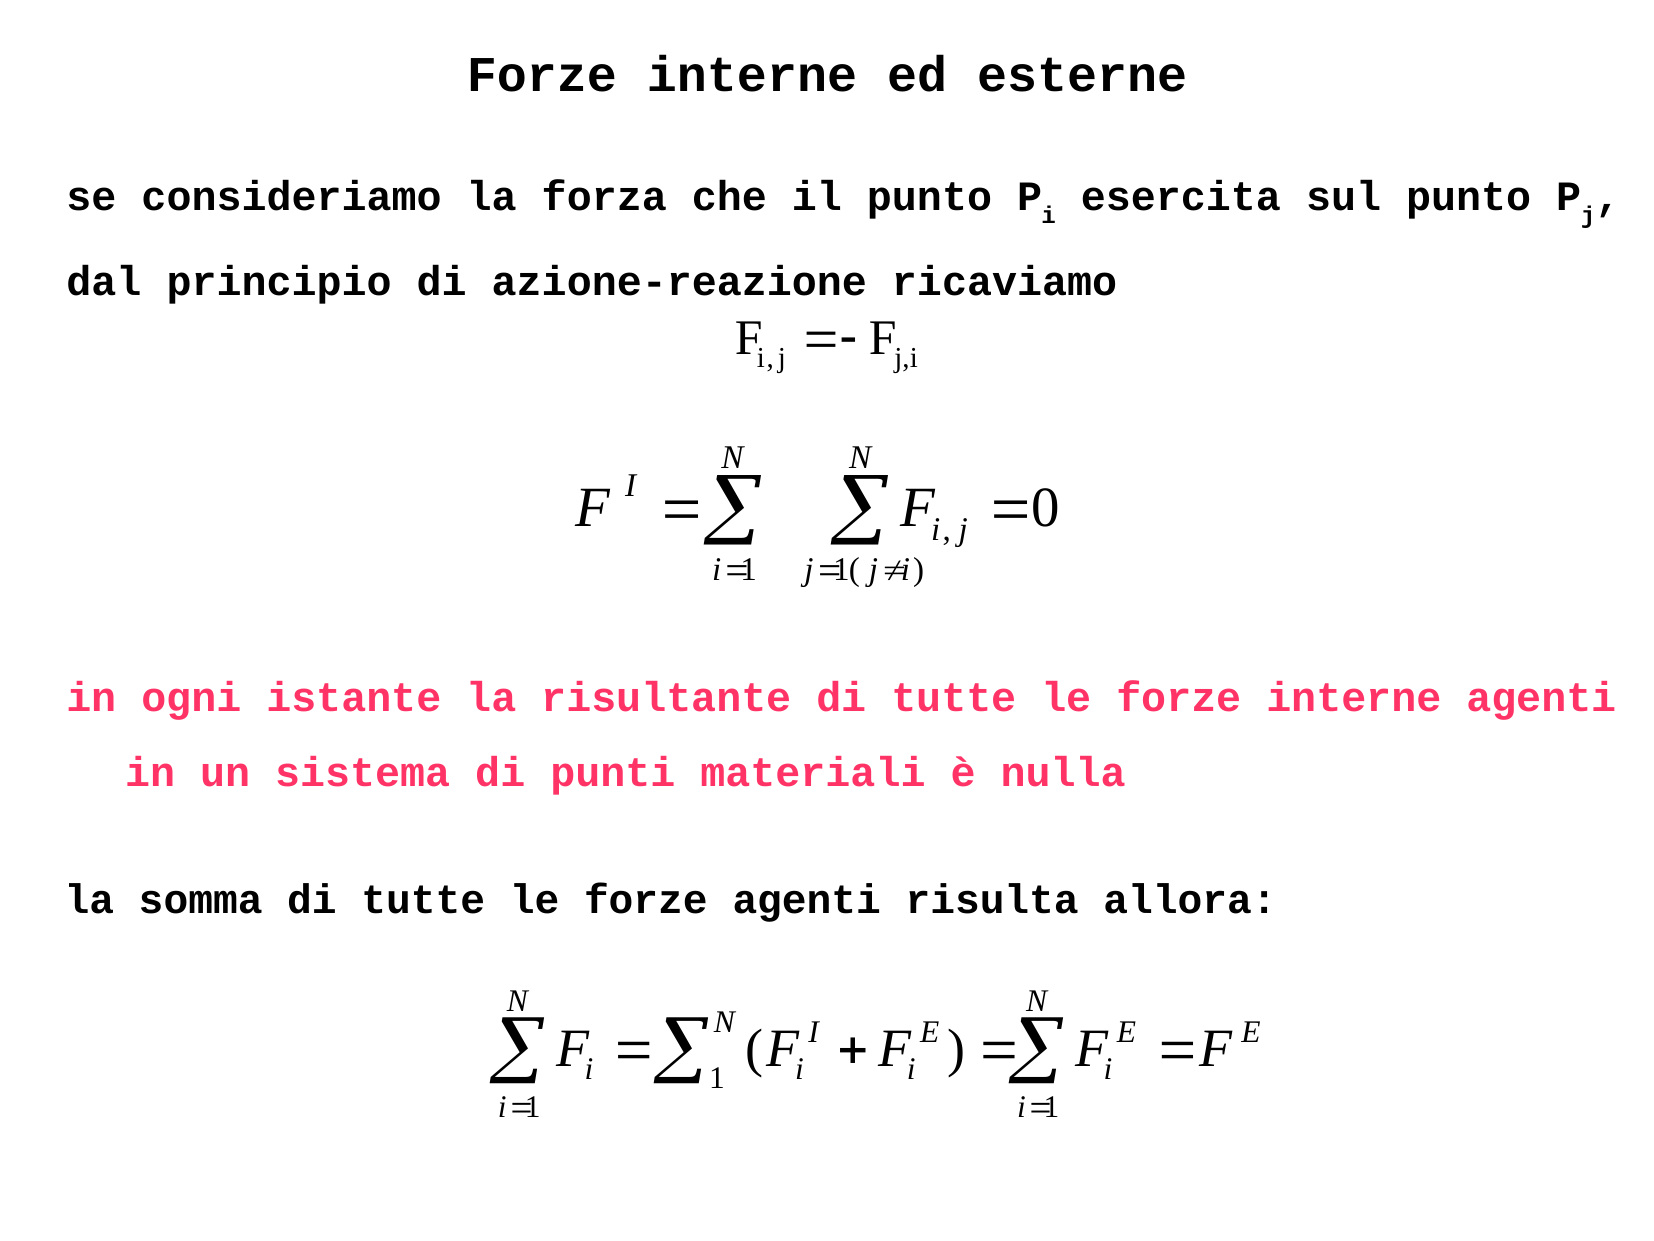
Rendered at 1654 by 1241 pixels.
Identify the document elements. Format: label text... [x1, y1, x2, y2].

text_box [727, 304, 927, 384]
text_box la somma di tutte le forze agenti risulta allora: [46, 873, 1414, 977]
text_box se consideriamo la forza che il punto Pi esercita sul punto Pj, dal principio di azione-reazione ricaviamo in ogni istante la risultante di tutte le forze interne agenti in un sistema di punti materiali è nulla [46, 132, 1630, 536]
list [565, 431, 1068, 597]
text_box Forze interne ed esterne [82, 49, 1571, 93]
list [481, 976, 1274, 1130]
